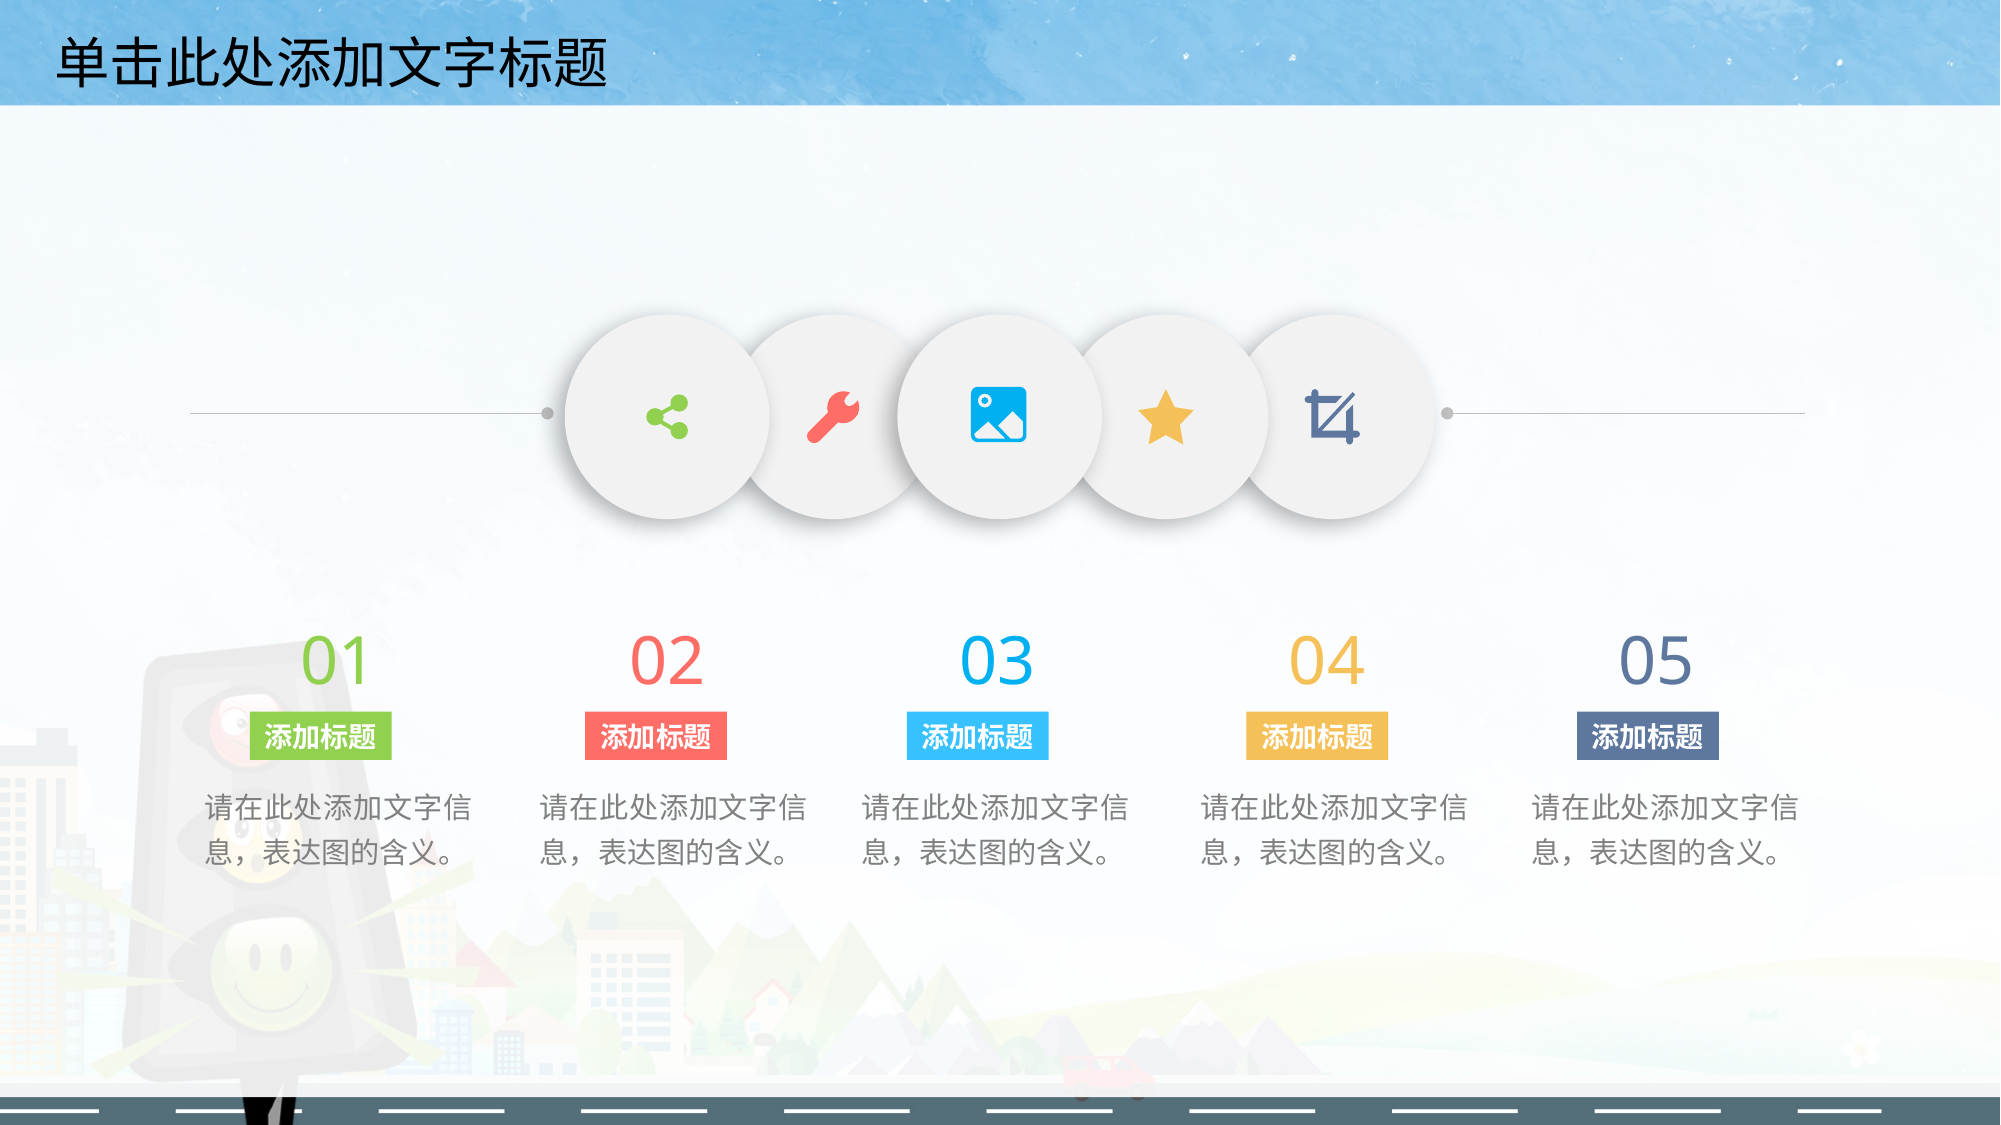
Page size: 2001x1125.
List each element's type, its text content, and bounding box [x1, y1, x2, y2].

text_box [1138, 389, 1194, 445]
text_box [1085, 313, 1270, 521]
text_box 01 [285, 610, 392, 705]
text_box 添加标题 [585, 711, 727, 760]
text_box 请在此处添加文字信息，表达图的含义。 [524, 771, 823, 878]
text_box 添加标题 [1577, 711, 1719, 760]
text_box 添加标题 [1246, 711, 1389, 760]
text_box 03 [944, 610, 1051, 705]
text_box 02 [615, 610, 722, 705]
text_box [646, 394, 688, 440]
picture [0, 1098, 2000, 1125]
text_box 04 [1274, 610, 1381, 705]
text_box 请在此处添加文字信息，表达图的含义。 [189, 771, 488, 878]
text_box [1304, 389, 1361, 445]
text_box [807, 391, 860, 444]
text_box 添加标题 [906, 711, 1049, 760]
text_box 请在此处添加文字信息，表达图的含义。 [846, 771, 1145, 878]
text_box [970, 386, 1027, 443]
text_box 请在此处添加文字信息，表达图的含义。 [1516, 771, 1815, 878]
text_box [896, 313, 1104, 521]
text_box 05 [1603, 610, 1710, 705]
text_box [753, 313, 906, 521]
text_box [563, 313, 771, 521]
text_box 添加标题 [249, 711, 392, 760]
text_box 请在此处添加文字信息，表达图的含义。 [1186, 771, 1485, 878]
picture [0, 0, 2000, 105]
text_box [1251, 313, 1436, 521]
